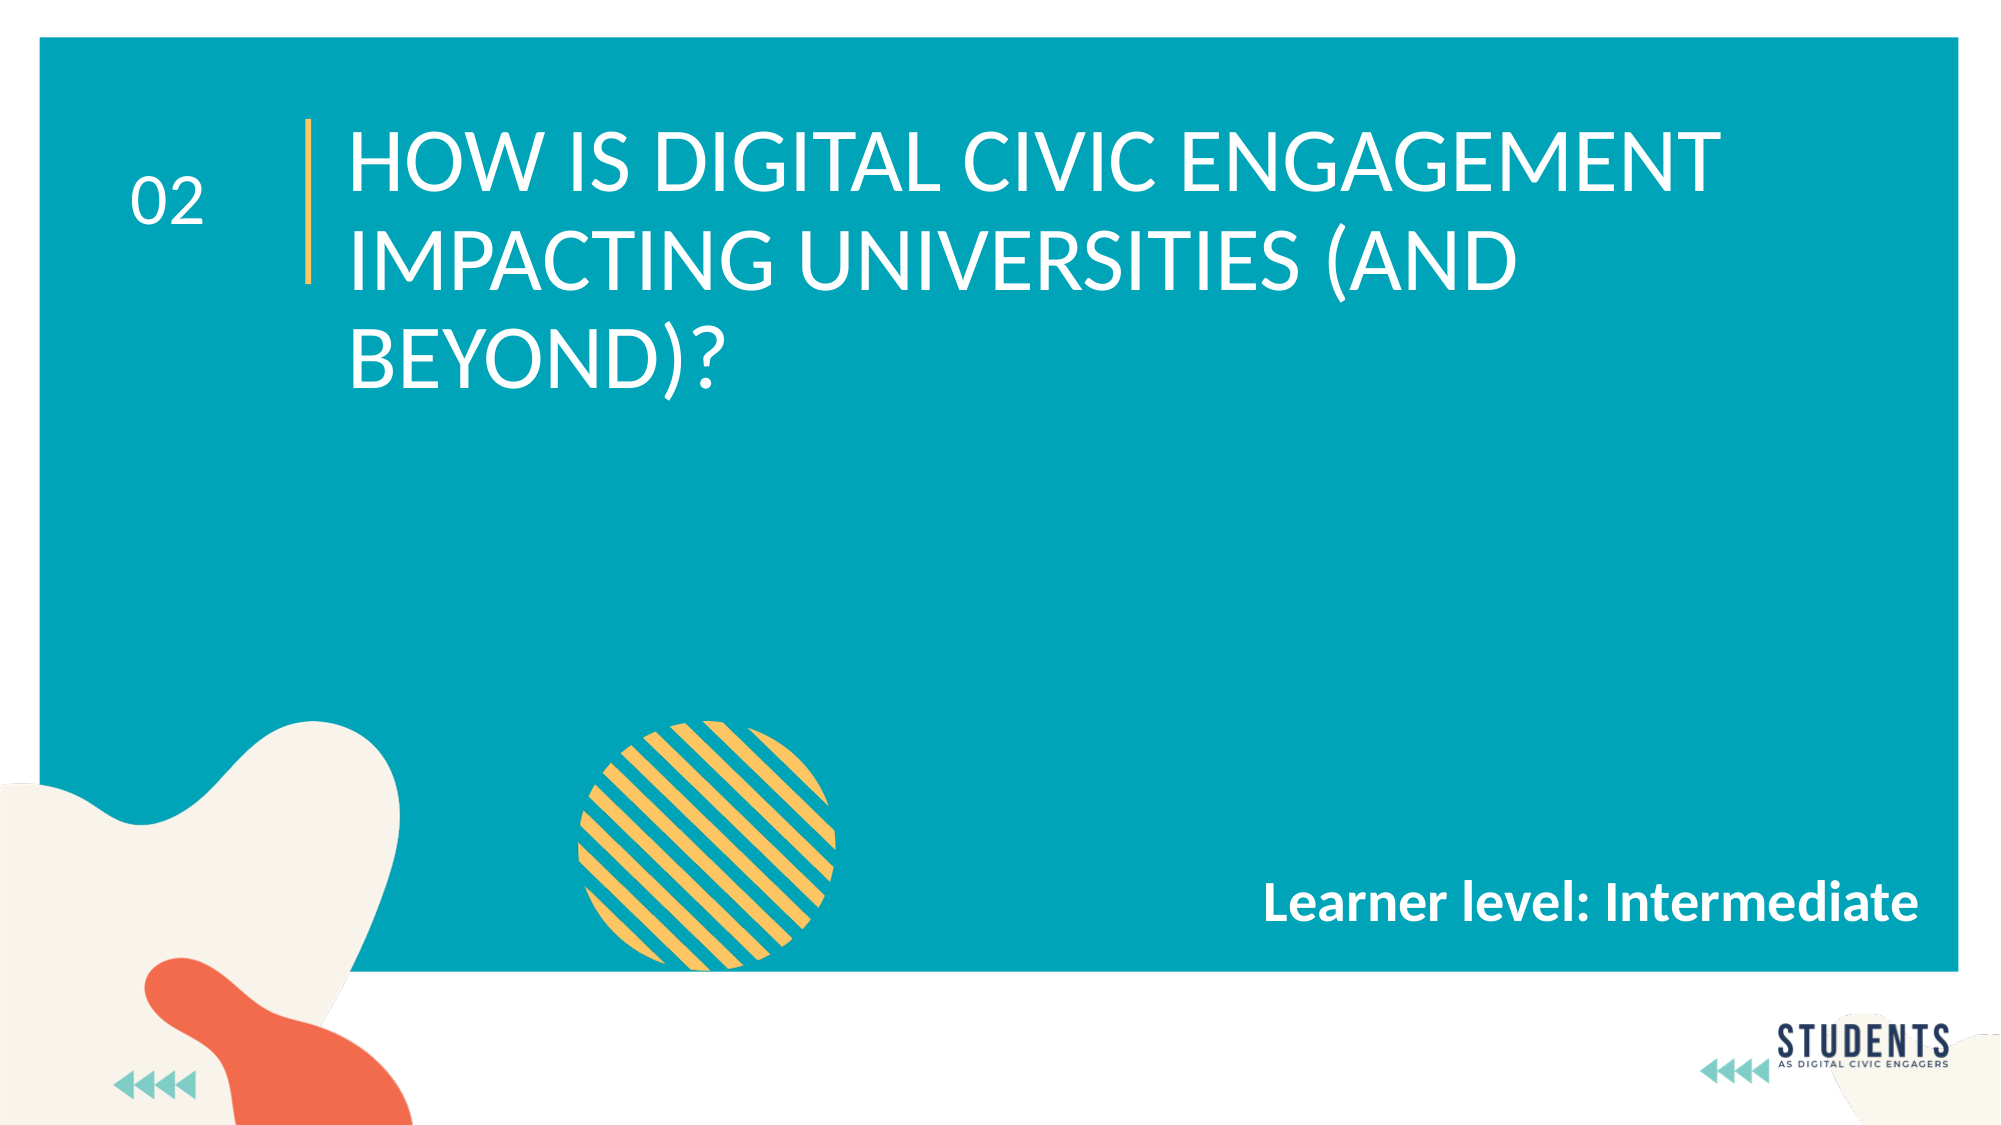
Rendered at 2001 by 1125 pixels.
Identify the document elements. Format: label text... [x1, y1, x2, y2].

text_box Learner level: Intermediate [1248, 856, 2000, 941]
picture [1696, 1013, 2000, 1125]
picture [0, 721, 836, 1125]
list 02 [115, 153, 264, 249]
list HOW IS DIGITAL CIVIC ENGAGEMENT IMPACTING UNIVERSITIES (AND BEYOND)? [332, 104, 1914, 298]
